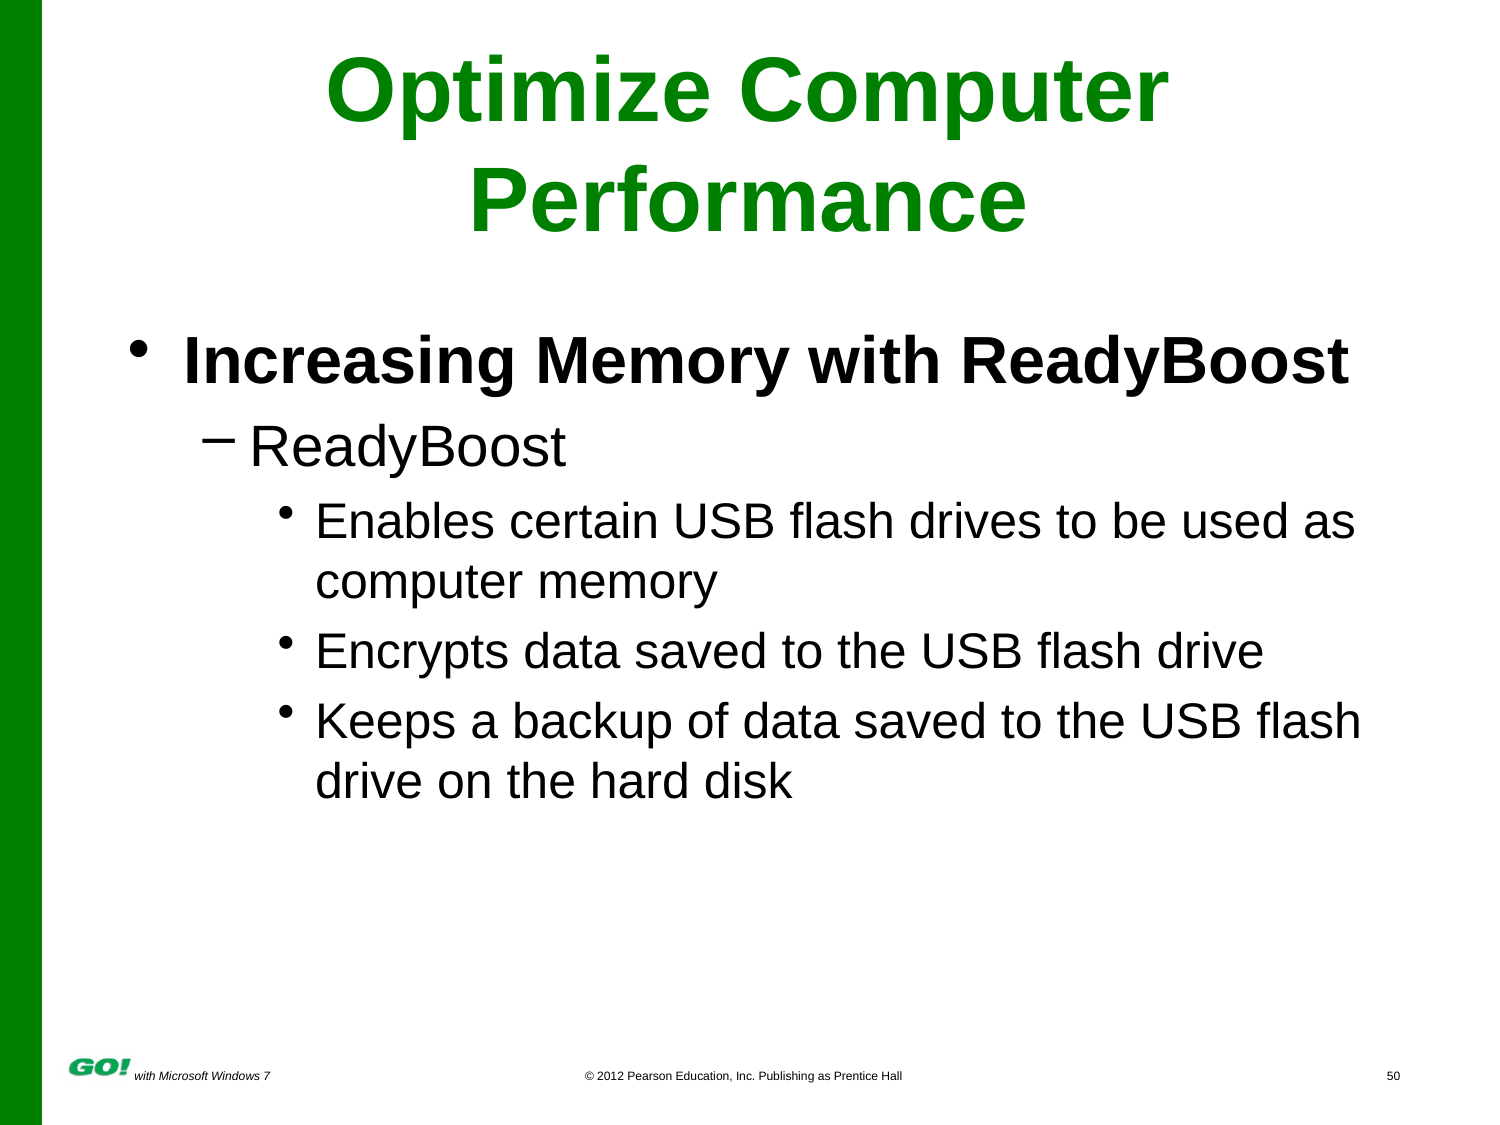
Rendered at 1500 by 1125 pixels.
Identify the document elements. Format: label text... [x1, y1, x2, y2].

list Increasing Memory with ReadyBoost ReadyBoost Enables certain USB flash drives to be used as computer memory Encrypts data saved to the USB flash drive Keeps a backup of data saved to the USB flash drive on the hard disk [112, 324, 1388, 1001]
picture [62, 1049, 138, 1086]
title Optimize Computer Performance [73, 45, 1424, 234]
